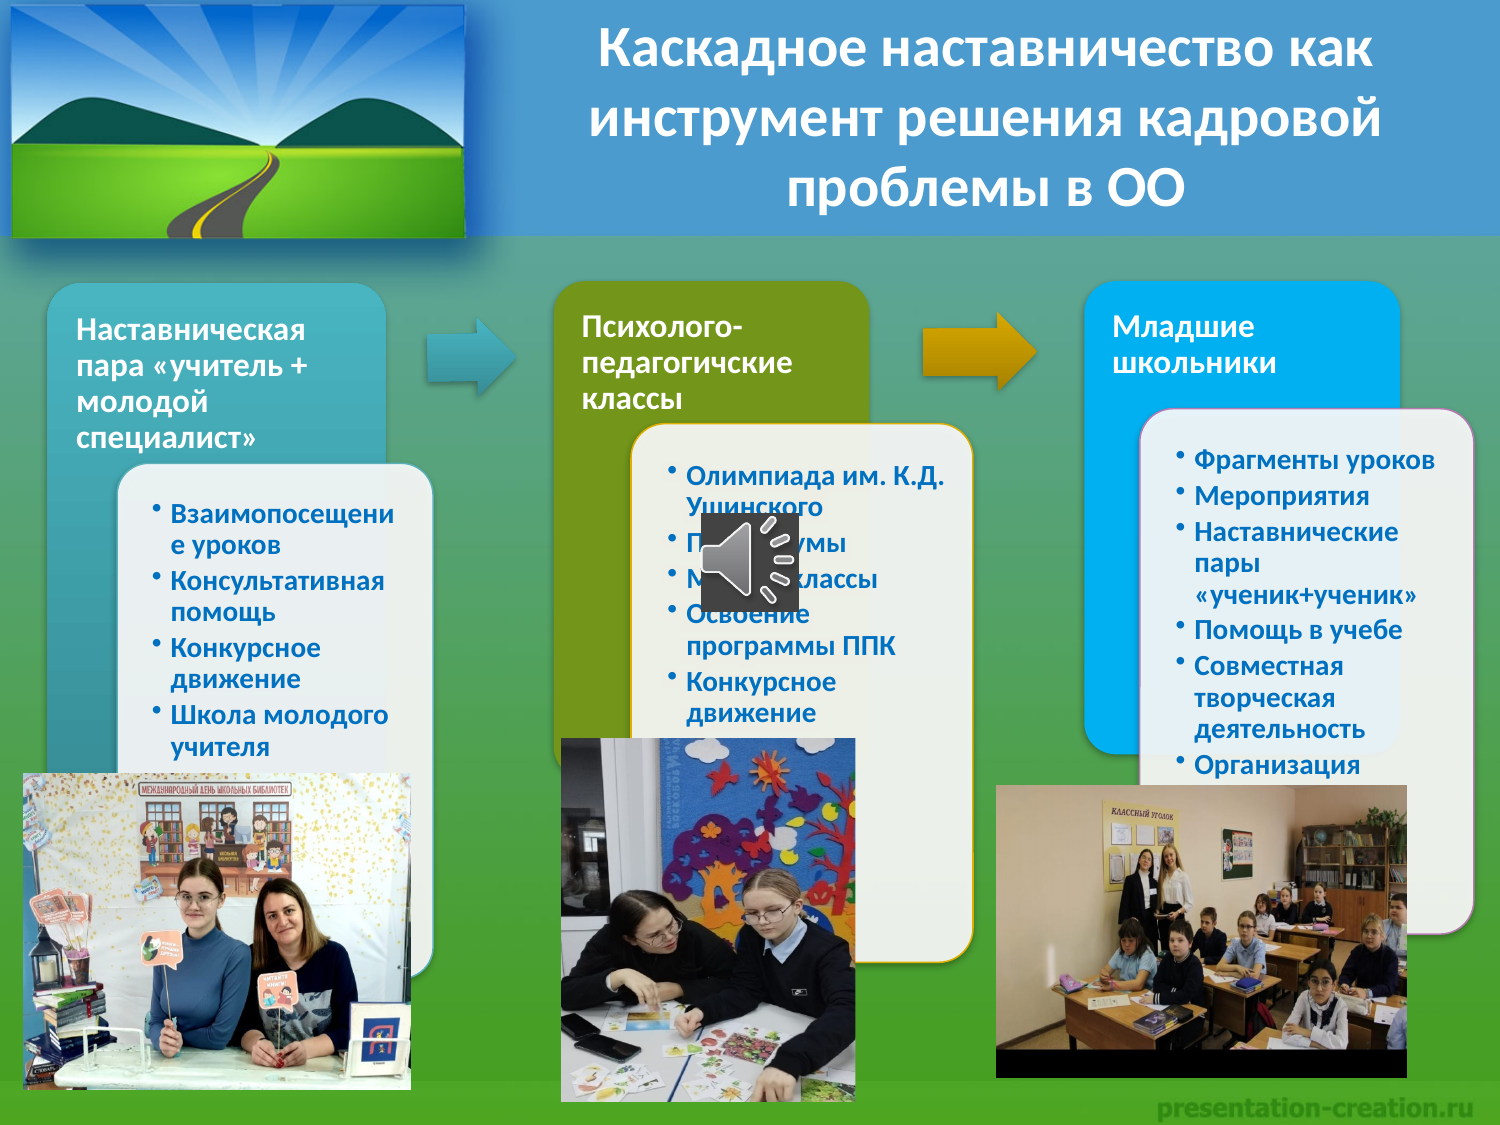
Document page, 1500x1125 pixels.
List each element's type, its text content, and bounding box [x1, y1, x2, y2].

picture [0, 0, 1500, 1125]
title Каскадное наставничество как инструмент решения кадровой проблемы в ОО [490, 19, 1483, 207]
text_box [46, 280, 1477, 1008]
